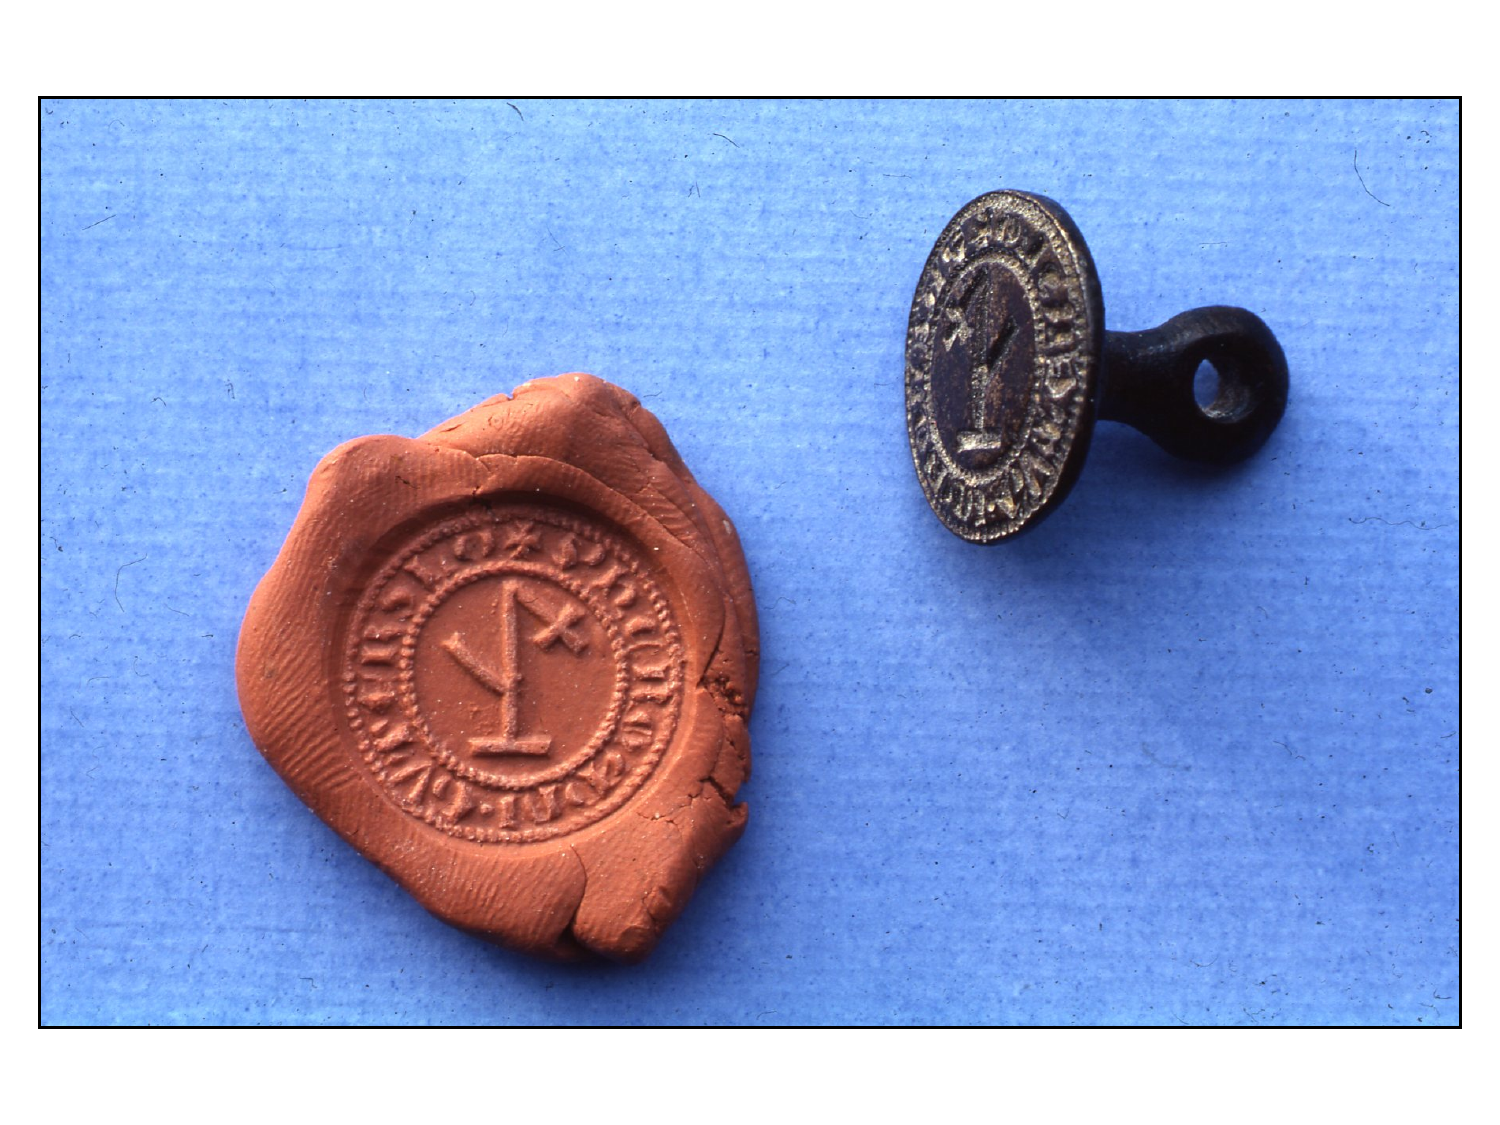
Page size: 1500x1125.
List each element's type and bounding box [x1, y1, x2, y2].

picture [40, 98, 1460, 1027]
